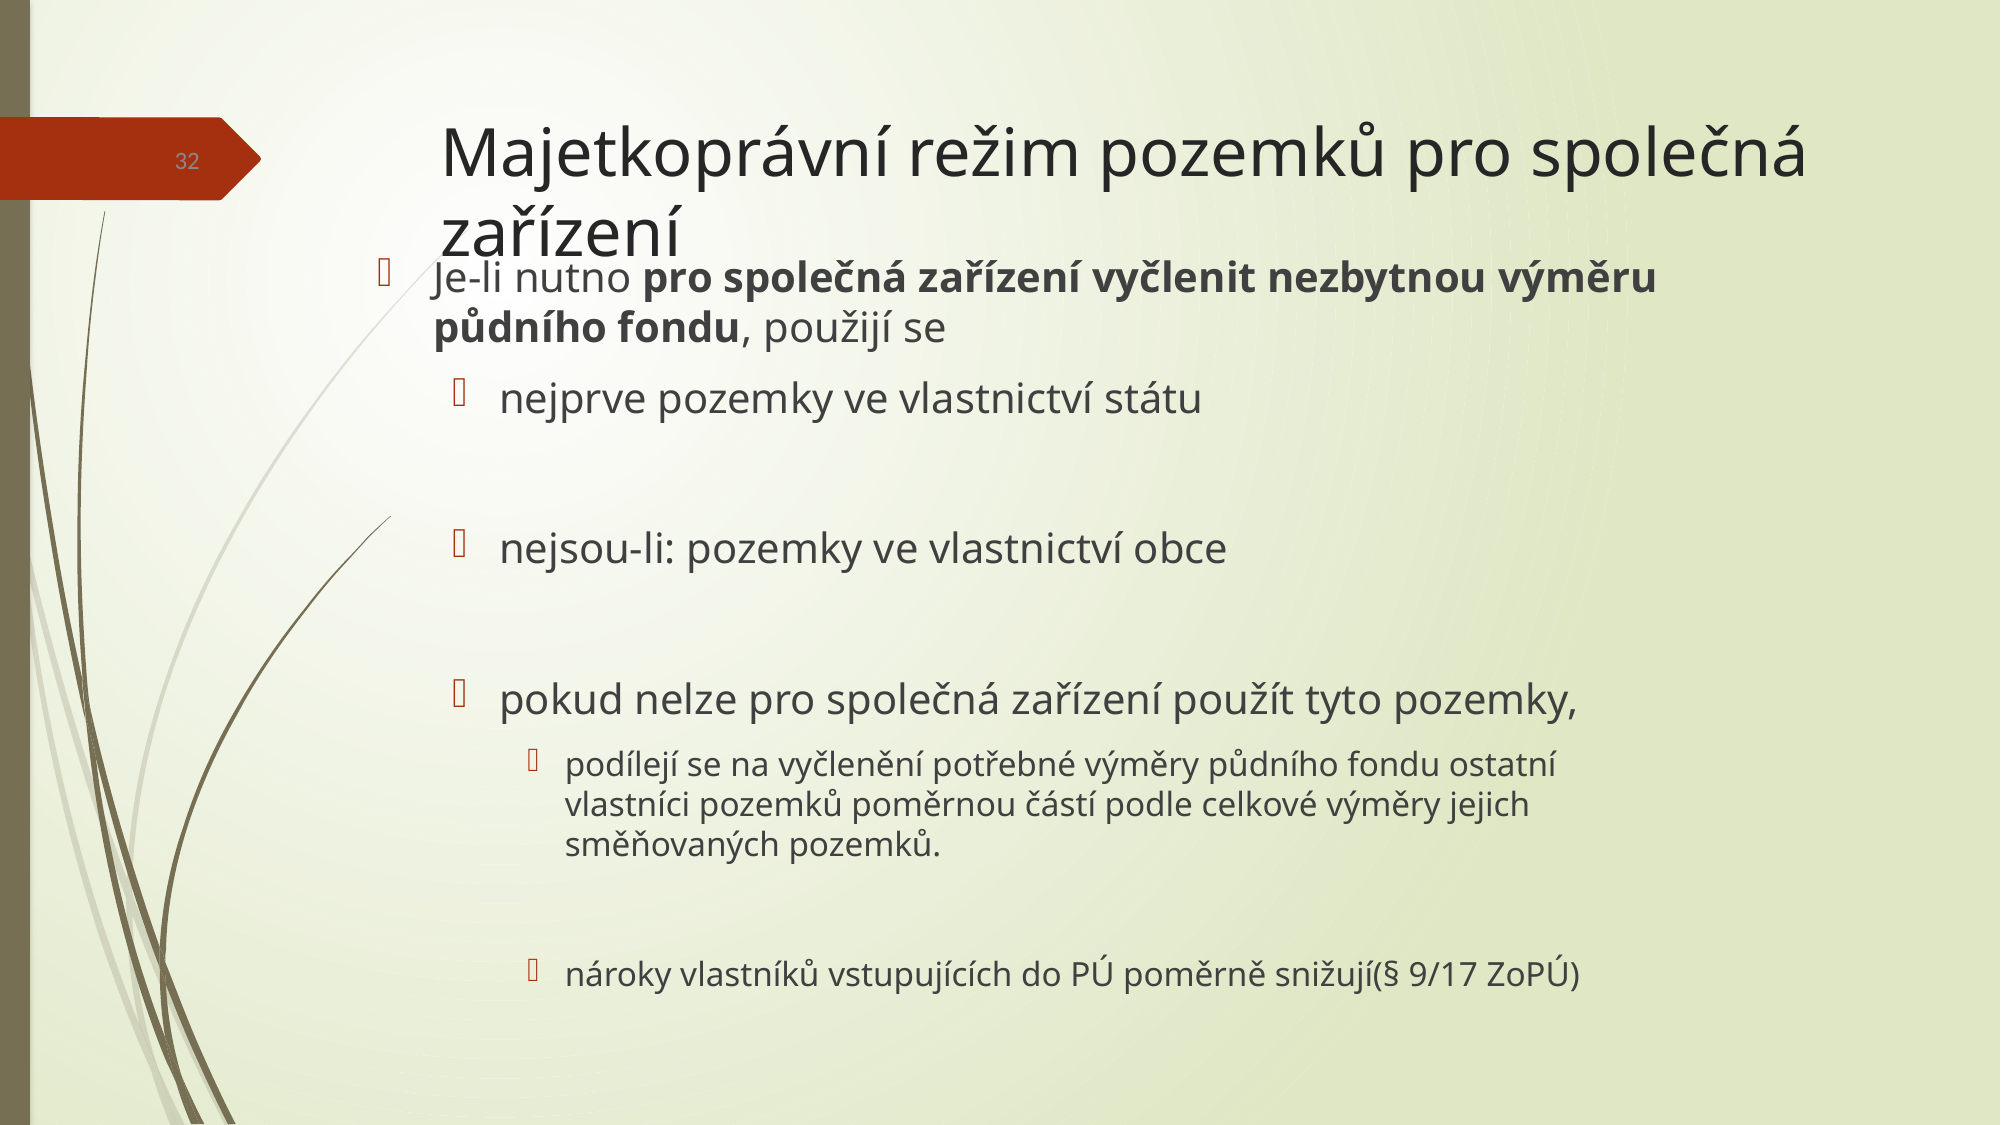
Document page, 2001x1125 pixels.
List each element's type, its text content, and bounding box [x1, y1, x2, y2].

title Majetkoprávní režim pozemků pro společná zařízení [425, 102, 1888, 313]
list Je-li nutno pro společná zařízení vyčlenit nezbytnou výměru půdního fondu, použijí se nejprve pozemky ve vlastnictví státu nejsou-li: pozemky ve vlastnictví obce pokud nelze pro společná zařízení použít tyto pozemky, podílejí se na vyčlenění potřebné výměry půdního fondu ostatní vlastníci pozemků poměrnou částí podle celkové výměry jejich směňovaných pozemků. nároky vlastníků vstupujících do PÚ poměrně snižují(§ 9/17 ZoPÚ) [362, 243, 1704, 1066]
slide_number 32 [87, 129, 216, 190]
